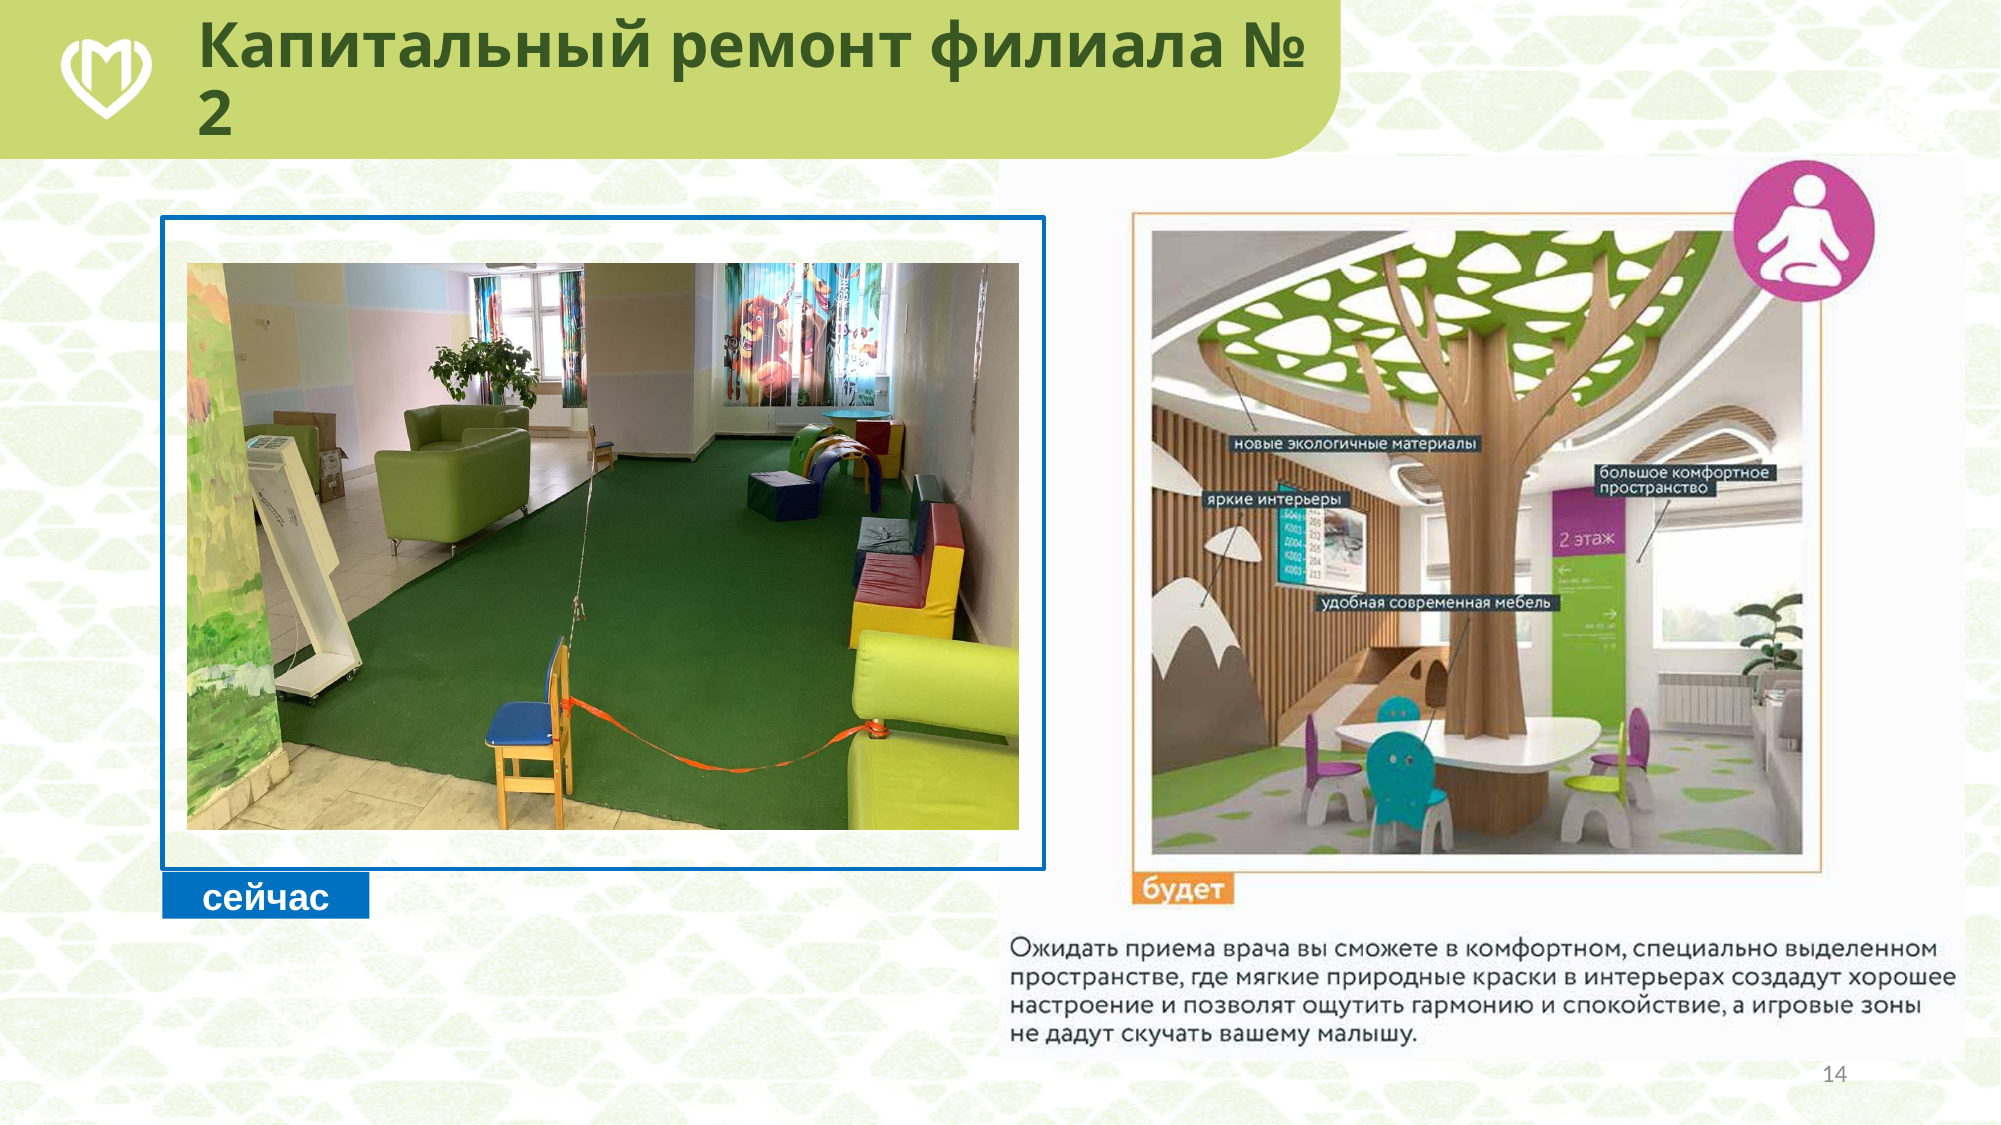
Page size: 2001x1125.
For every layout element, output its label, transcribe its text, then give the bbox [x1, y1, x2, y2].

text_box [0, 0, 1343, 162]
text_box сейчас [160, 871, 372, 921]
text_box [160, 215, 994, 871]
picture [186, 156, 1965, 1061]
text_box [1412, 1068, 1863, 1103]
text_box Капитальный ремонт филиала № 2 [182, 36, 1341, 126]
picture [60, 39, 152, 120]
